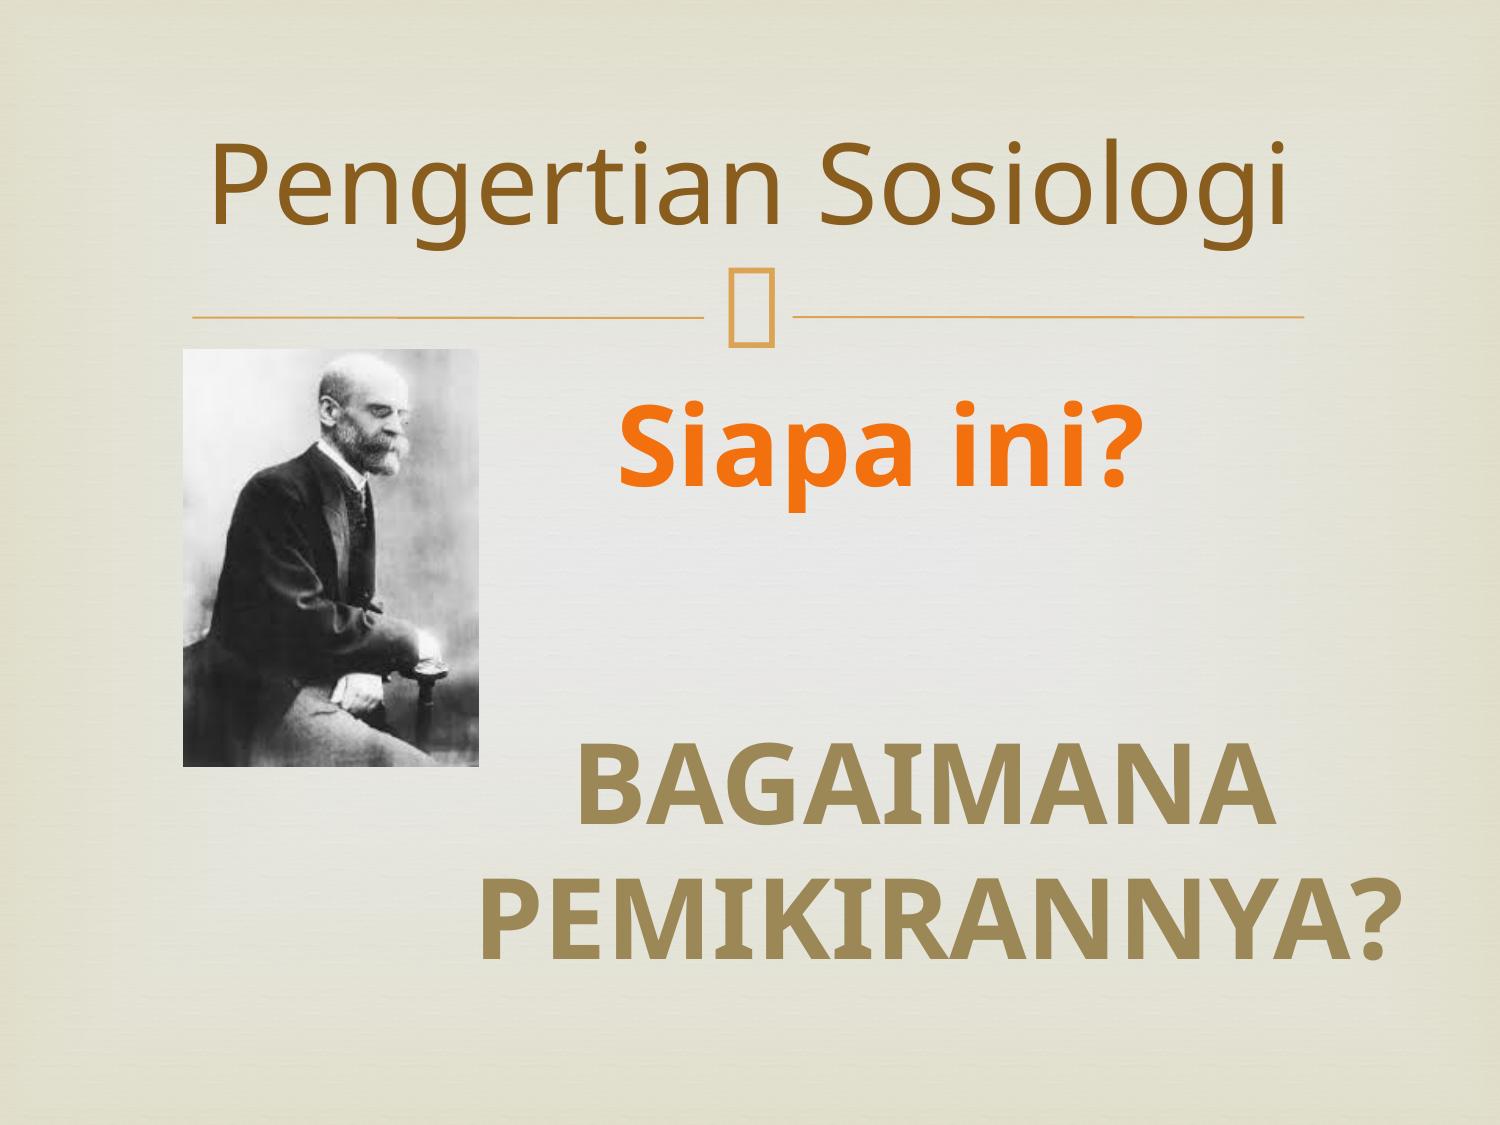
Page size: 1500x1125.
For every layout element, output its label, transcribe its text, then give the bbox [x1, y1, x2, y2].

text_box Bagaimana Pemikirannya? [458, 704, 1421, 990]
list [182, 349, 479, 768]
title Pengertian Sosiologi [112, 93, 1386, 267]
text_box Siapa ini? [601, 366, 1161, 517]
